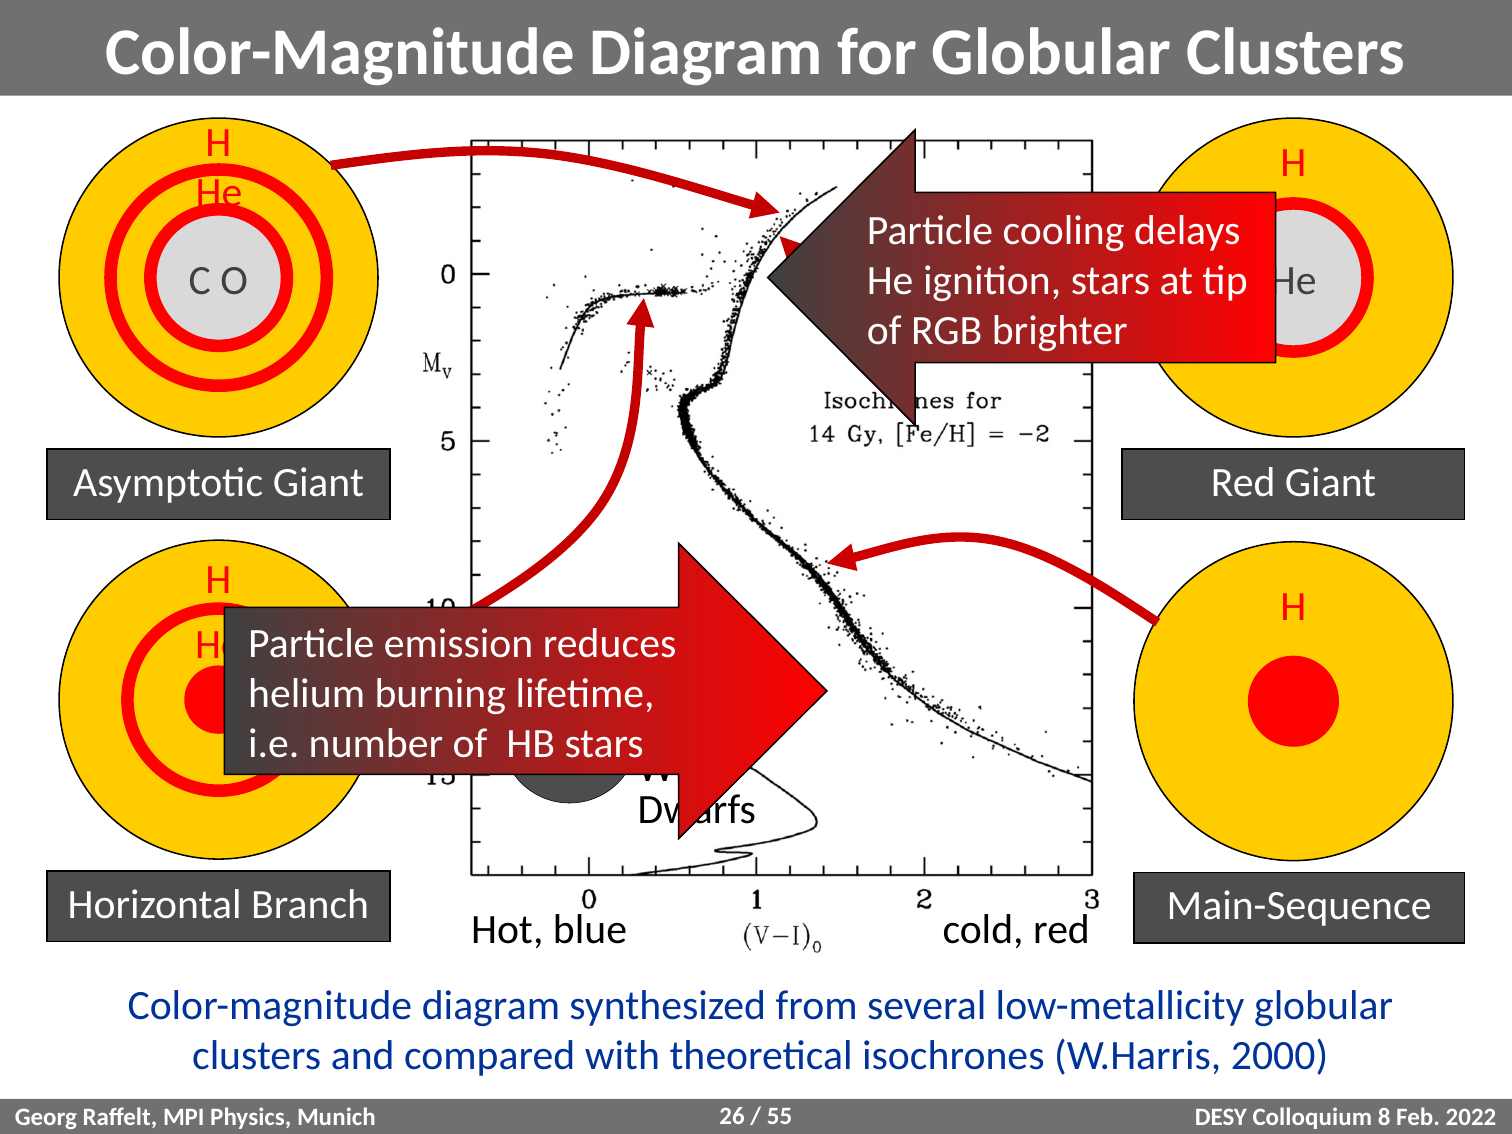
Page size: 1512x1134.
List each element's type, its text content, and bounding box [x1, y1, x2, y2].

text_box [779, 117, 1465, 520]
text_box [46, 297, 644, 942]
text_box Color-magnitude diagram synthesized from several low-metallicity globular clusters and compared with theoretical isochrones (W.Harris, 2000) [23, 968, 1489, 1087]
title Color-Magnitude Diagram for Globular Clusters [0, 0, 1512, 96]
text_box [46, 117, 778, 520]
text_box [500, 666, 766, 844]
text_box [826, 529, 1465, 944]
picture [420, 520, 1101, 957]
